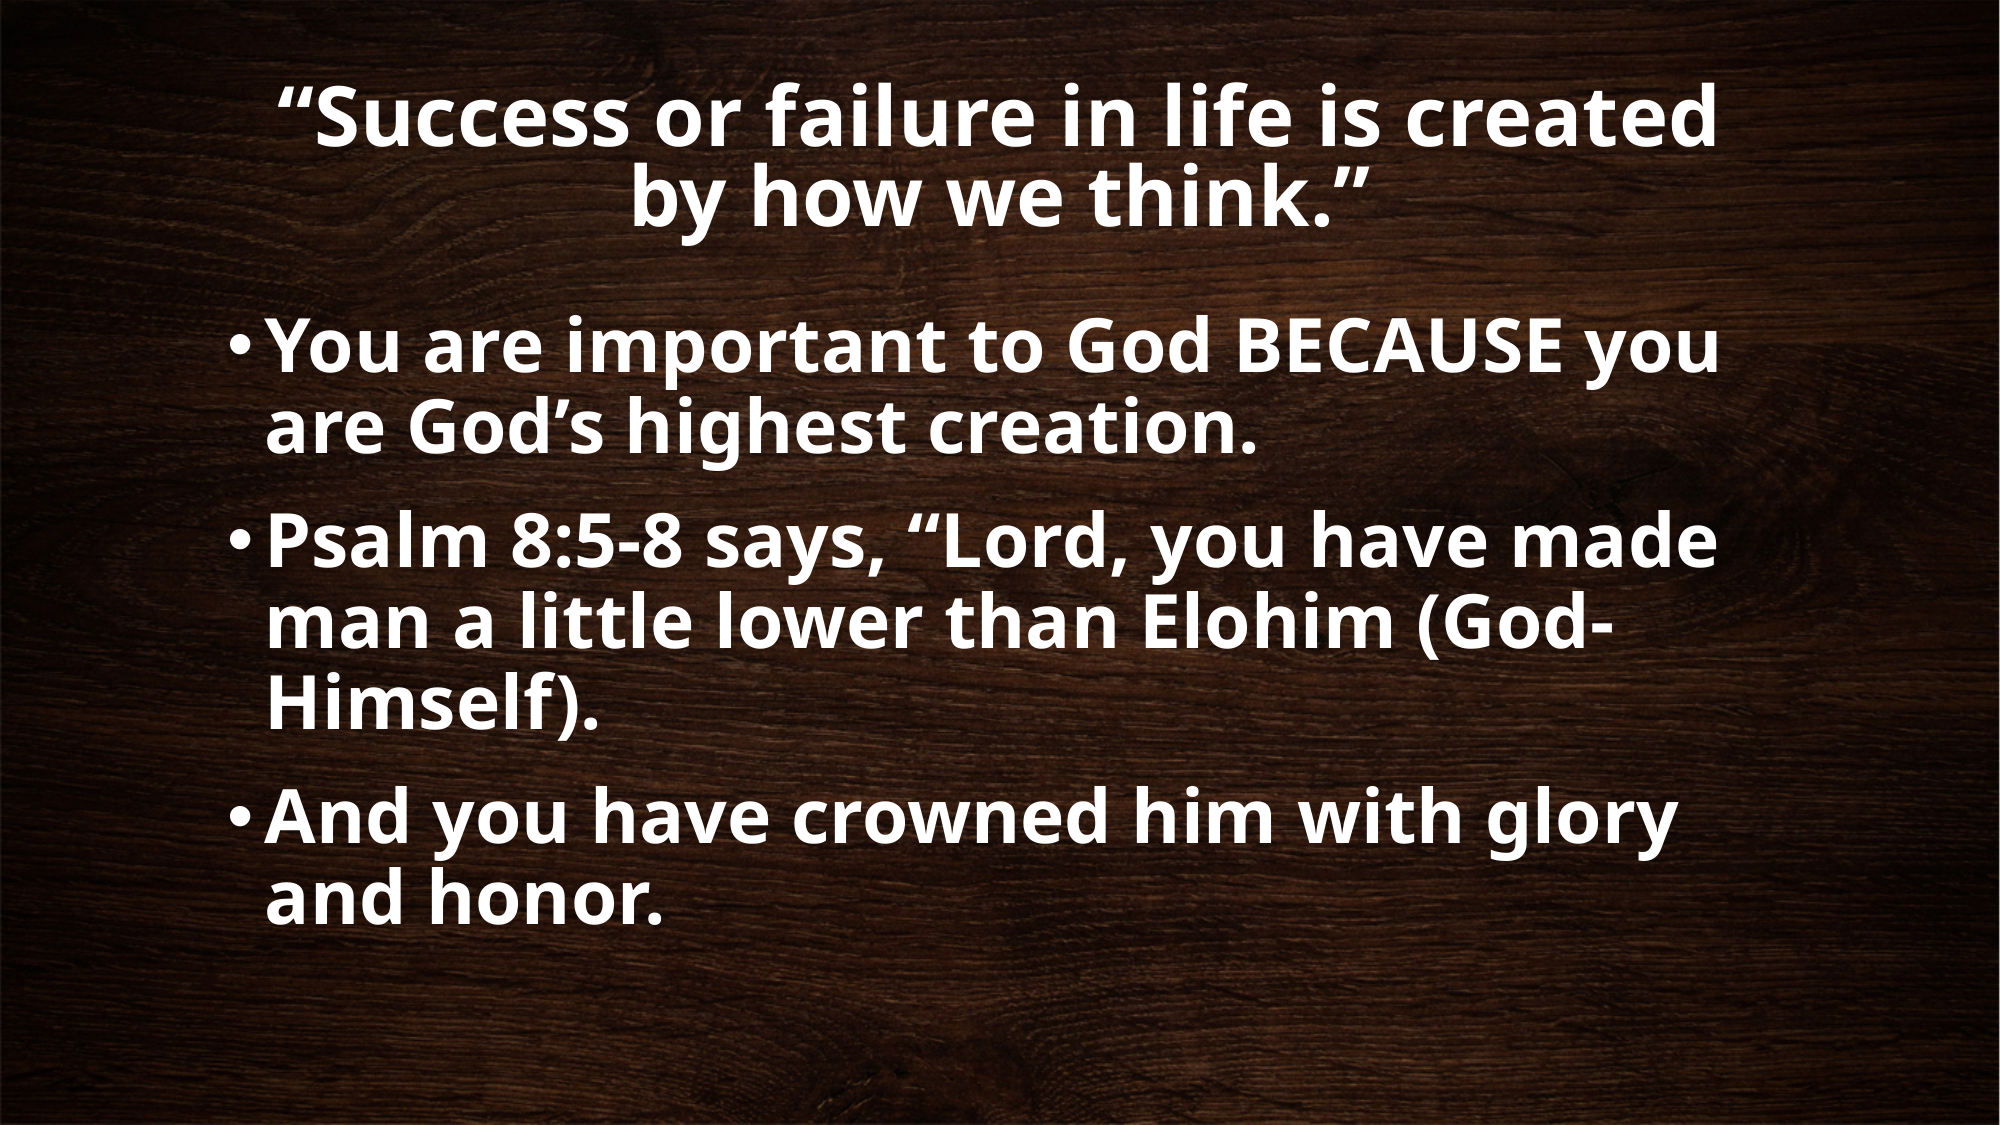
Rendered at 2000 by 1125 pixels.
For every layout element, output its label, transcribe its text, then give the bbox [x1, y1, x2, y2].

title “Success or failure in life is created by how we think.” [212, 62, 1788, 250]
picture [0, 0, 2000, 1125]
list You are important to God BECAUSE you are God’s highest creation. Psalm 8:5-8 says, “Lord, you have made man a little lower than Elohim (God-Himself). And you have crowned him with glory and honor. [212, 299, 1788, 1013]
